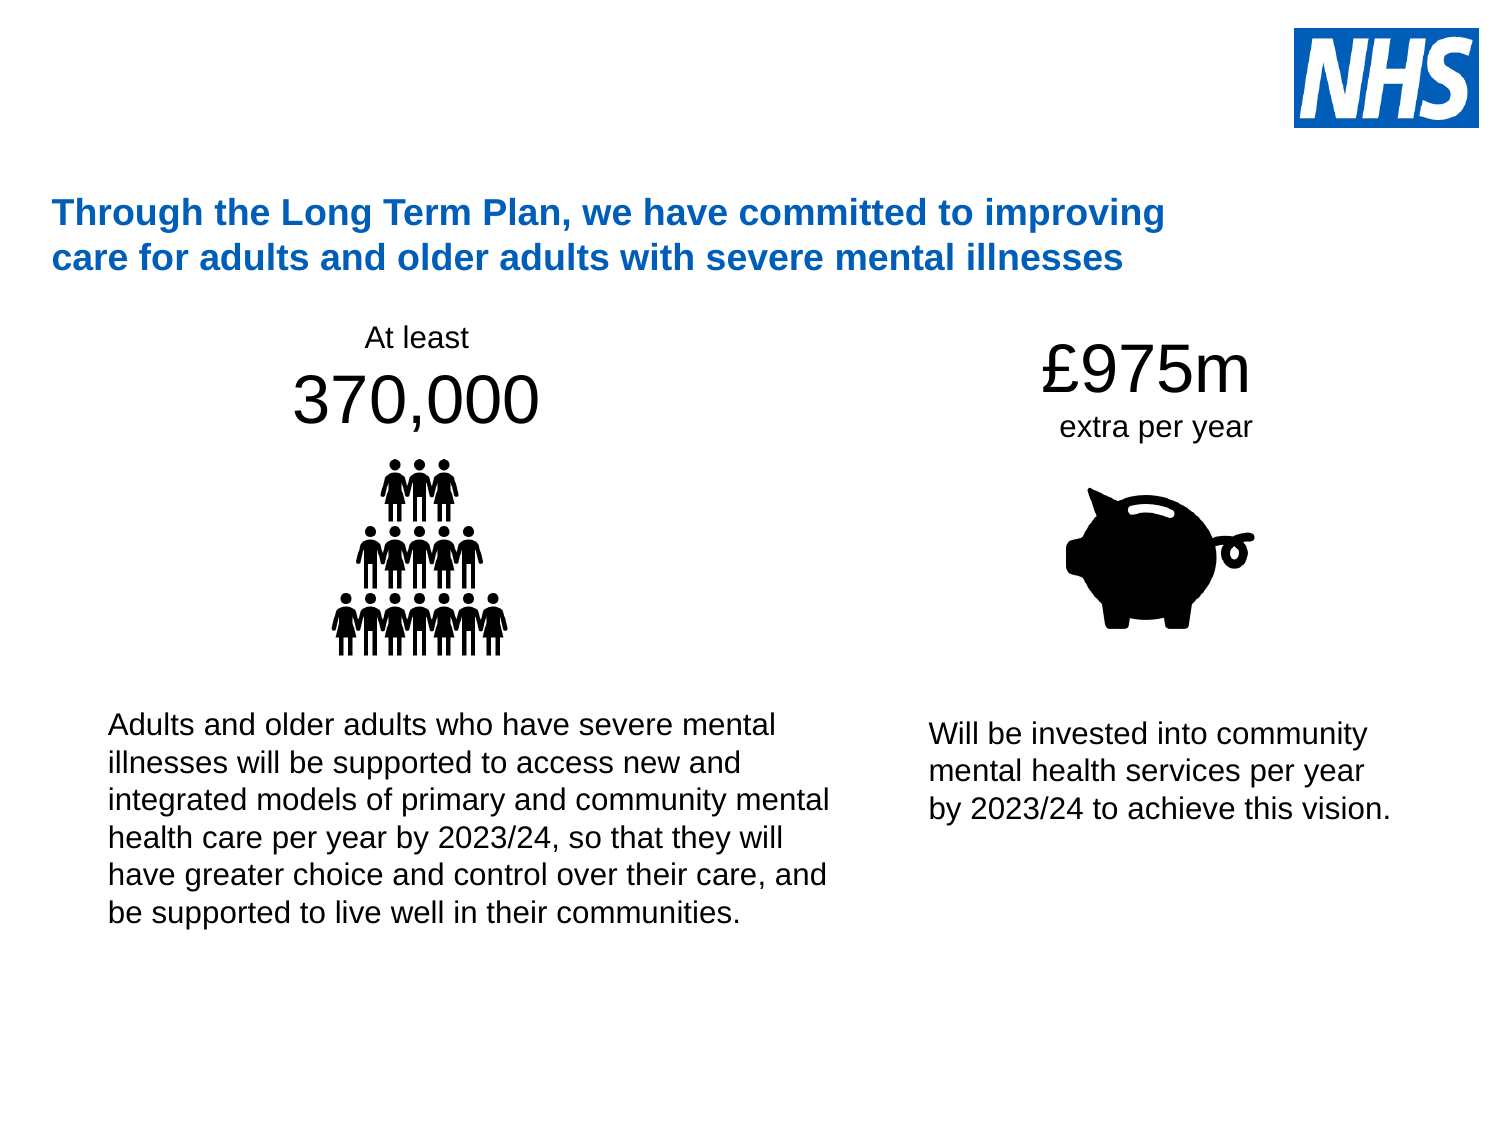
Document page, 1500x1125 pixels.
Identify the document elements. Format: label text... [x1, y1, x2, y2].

text_box Through the Long Term Plan, we have committed to improving care for adults and older adults with severe mental illnesses [36, 180, 1240, 286]
text_box Adults and older adults who have severe mental illnesses will be supported to access new and integrated models of primary and community mental health care per year by 2023/24, so that they will have greater choice and control over their care, and be supported to live well in their communities. [92, 696, 867, 938]
picture [1294, 28, 1479, 128]
text_box Will be invested into community mental health services per year by 2023/24 to achieve this vision. [913, 705, 1422, 834]
picture [310, 450, 524, 664]
text_box £975m extra per year [923, 317, 1390, 450]
text_box At least 370,000 [276, 309, 558, 446]
picture [1050, 450, 1263, 664]
